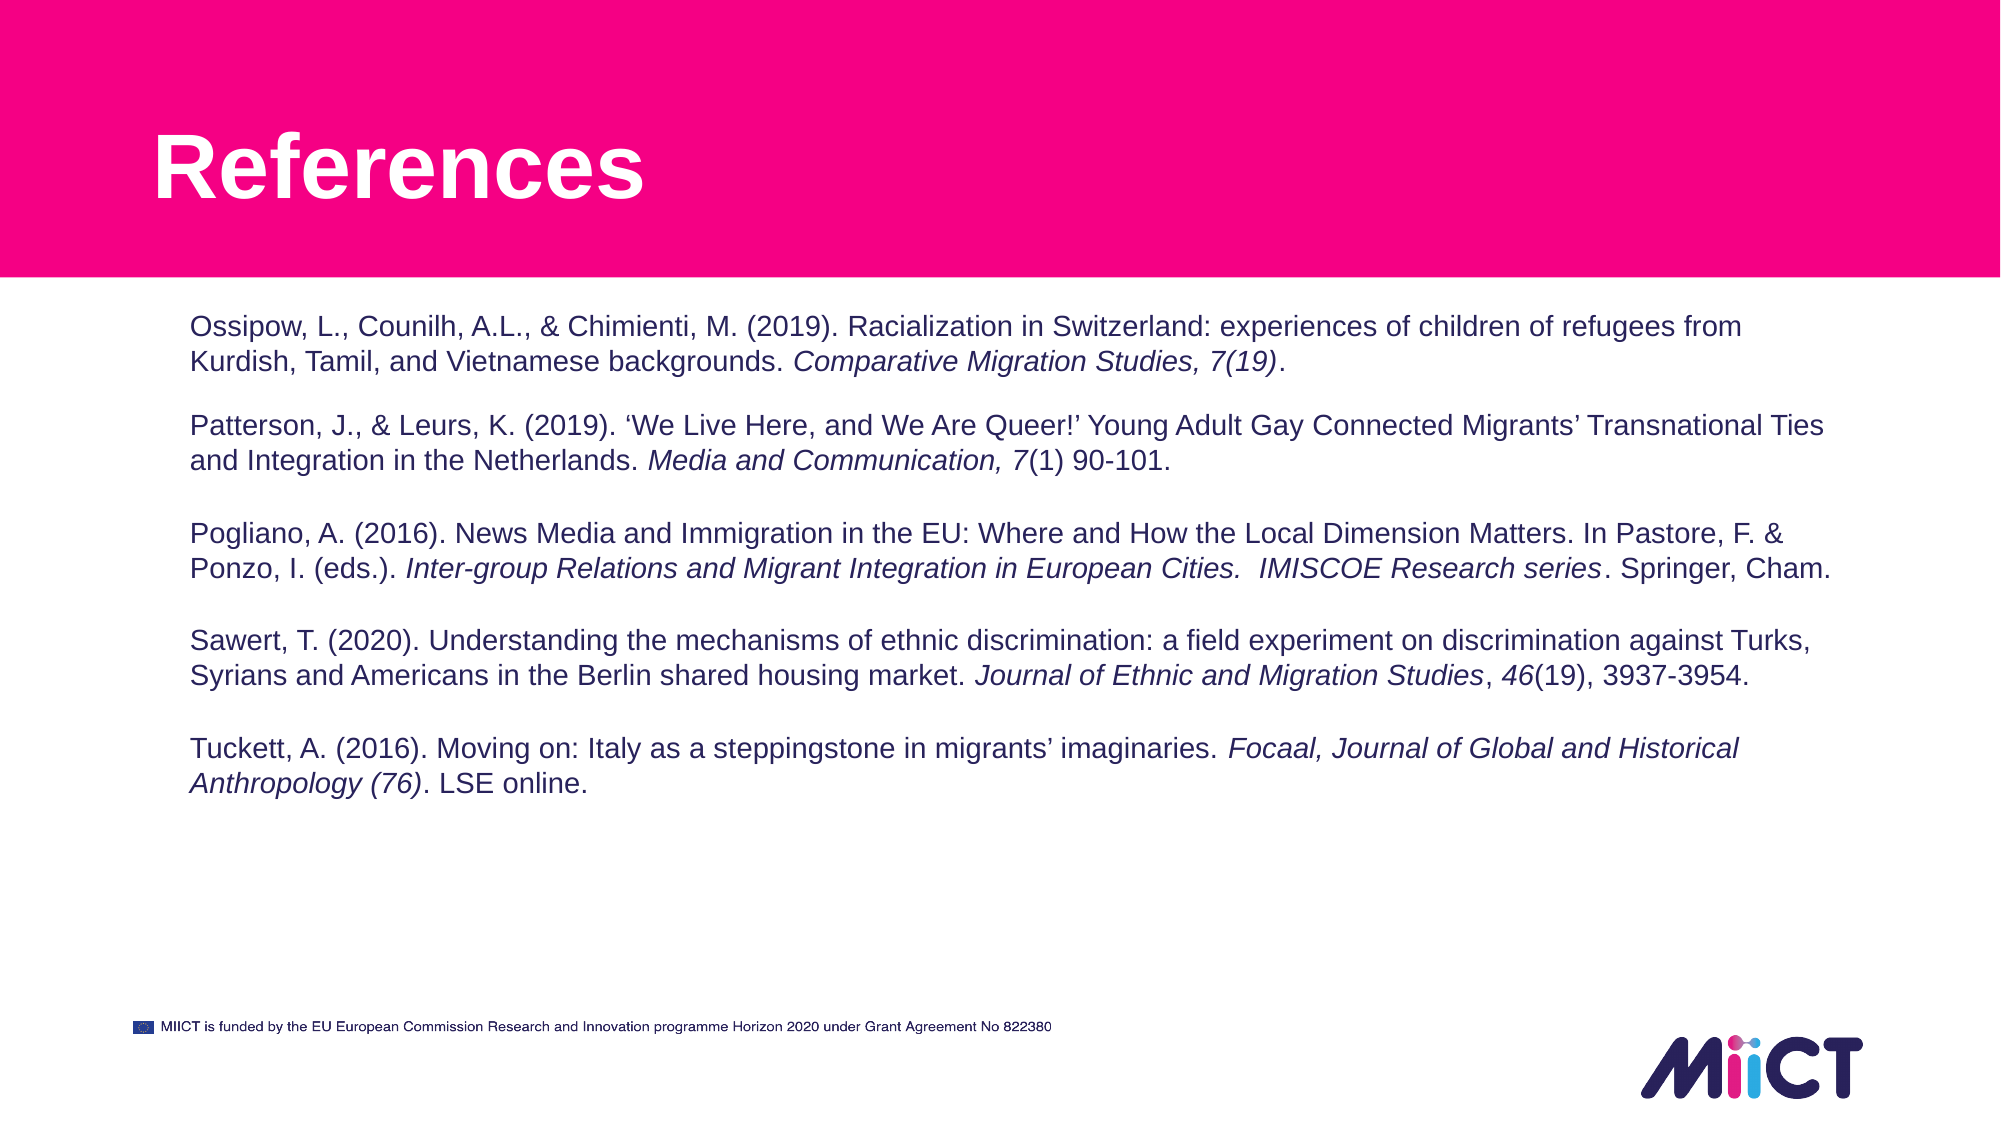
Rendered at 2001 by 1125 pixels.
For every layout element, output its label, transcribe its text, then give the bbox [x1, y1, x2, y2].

list Ossipow, L., Counilh, A.L., & Chimienti, M. (2019). Racialization in Switzerland: experiences of children of refugees from Kurdish, Tamil, and Vietnamese backgrounds. Comparative Migration Studies, 7(19). Patterson, J., & Leurs, K. (2019). ‘We Live Here, and We Are Queer!’ Young Adult Gay Connected Migrants’ Transnational Ties and Integration in the Netherlands. Media and Communication, 7(1) 90-101. Pogliano, A. (2016). News Media and Immigration in the EU: Where and How the Local Dimension Matters. In Pastore, F. & Ponzo, I. (eds.). Inter-group Relations and Migrant Integration in European Cities. IMISCOE Research series. Springer, Cham. Sawert, T. (2020). Understanding the mechanisms of ethnic discrimination: a field experiment on discrimination against Turks, Syrians and Americans in the Berlin shared housing market. Journal of Ethnic and Migration Studies, 46(19), 3937-3954. Tuckett, A. (2016). Moving on: Italy as a steppingstone in migrants’ imaginaries. Focaal, Journal of Global and Historical Anthropology (76). LSE online. [137, 299, 1863, 1014]
title References [137, 59, 1863, 278]
picture [1641, 1035, 1863, 1099]
picture [133, 1021, 1051, 1034]
